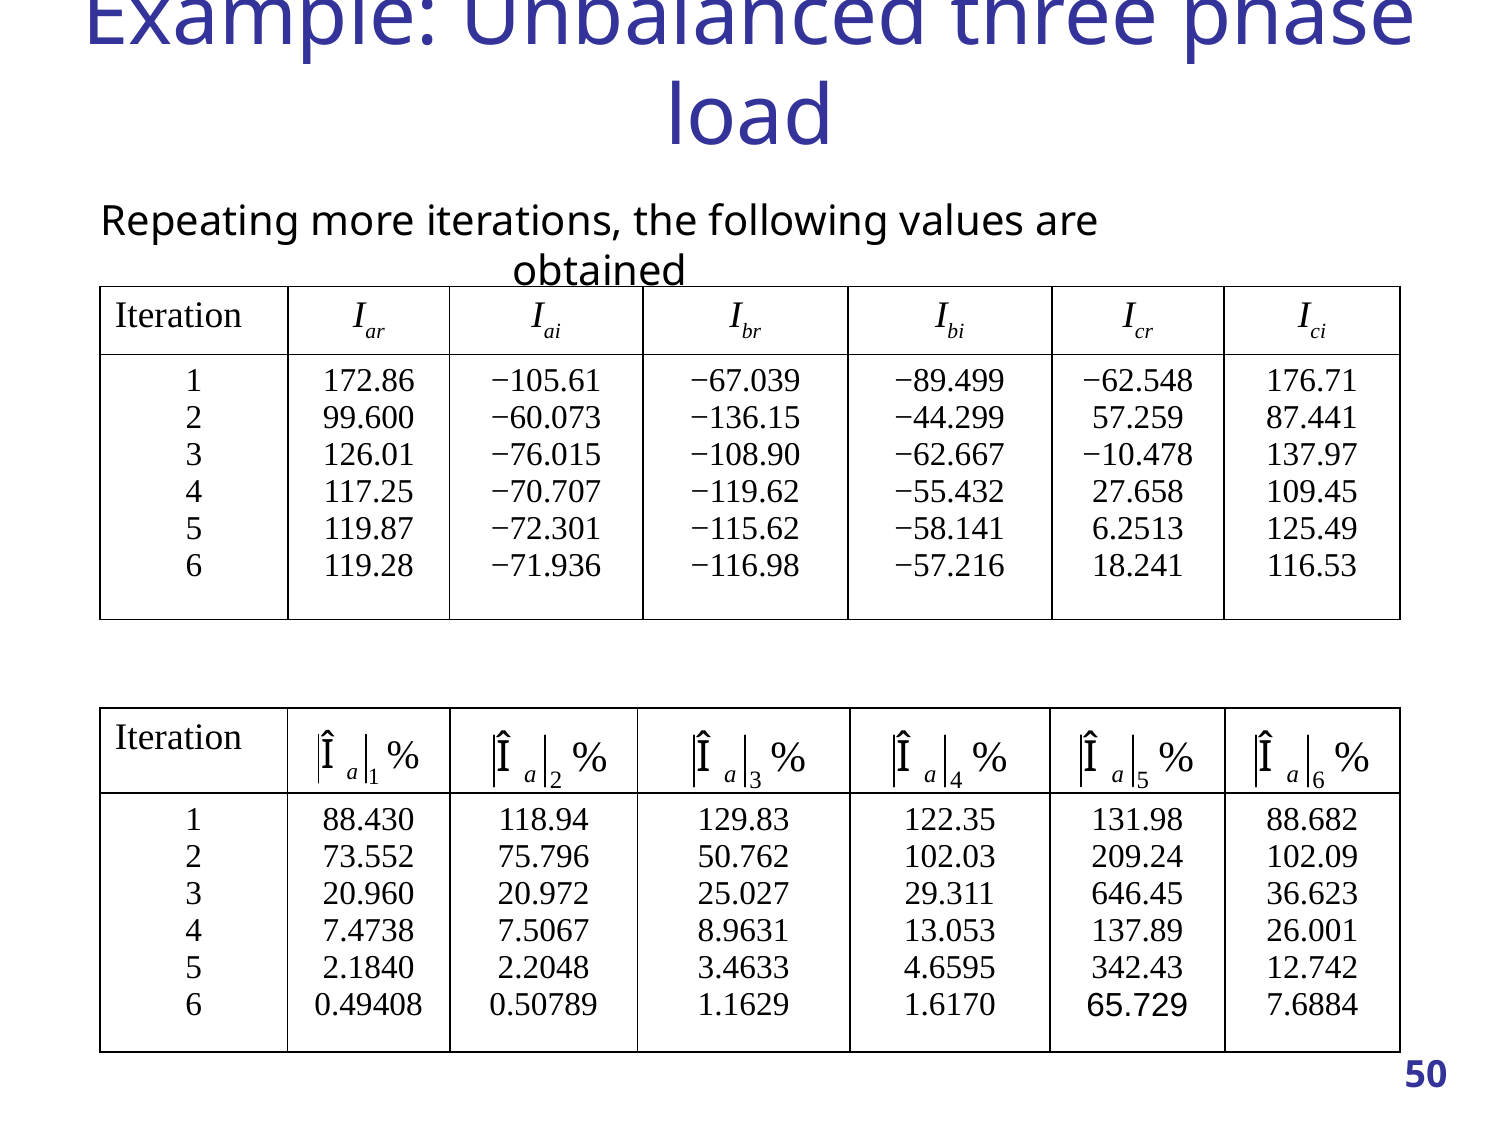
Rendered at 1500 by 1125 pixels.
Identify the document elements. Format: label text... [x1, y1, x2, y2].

table_cell 129.83 50.762 25.027 8.9631 3.4633 1.1629 [638, 794, 849, 1051]
table_cell 1 2 3 4 5 6 [101, 355, 287, 619]
table_cell 176.71 87.441 137.97 109.45 125.49 116.53 [1225, 355, 1399, 619]
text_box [685, 724, 815, 798]
table_cell 172.86 99.600 126.01 117.25 119.87 119.28 [289, 355, 449, 619]
table_header Iteration [101, 709, 287, 792]
table_header [1051, 709, 1224, 792]
table_header Iar [289, 287, 449, 354]
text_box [485, 724, 615, 798]
table_cell 122.35 102.03 29.311 13.053 4.6595 1.6170 [851, 794, 1049, 1051]
table_header Icr [1053, 287, 1223, 354]
table_header Ibr [644, 287, 847, 354]
table_cell 131.98 209.24 646.45 137.89 342.43 65.729 [1051, 794, 1224, 1051]
text_box Repeating more iterations, the following values are obtained [12, 186, 1188, 302]
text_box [1247, 724, 1377, 798]
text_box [310, 724, 427, 793]
table_cell −89.499 −44.299 −62.667 −55.432 −58.141 −57.216 [849, 355, 1051, 619]
table_cell 118.94 75.796 20.972 7.5067 2.2048 0.50789 [451, 794, 637, 1051]
table_header [451, 709, 637, 792]
table_header Ici [1225, 287, 1399, 354]
slide_number 50 [1362, 1051, 1463, 1109]
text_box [1072, 724, 1202, 797]
table_cell −67.039 −136.15 −108.90 −119.62 −115.62 −116.98 [644, 355, 847, 619]
table_cell −105.61 −60.073 −76.015 −70.707 −72.301 −71.936 [450, 355, 642, 619]
table_header [288, 709, 449, 792]
table_header Iai [450, 287, 642, 354]
table_header [1226, 709, 1399, 792]
table_cell −62.548 57.259 −10.478 27.658 6.2513 18.241 [1053, 355, 1223, 619]
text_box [885, 724, 1015, 798]
table_cell 88.682 102.09 36.623 26.001 12.742 7.6884 [1226, 794, 1399, 1051]
table_header [851, 709, 1049, 792]
table_cell 1 2 3 4 5 6 [101, 794, 287, 1051]
table_header Ibi [849, 287, 1051, 354]
table_header Iteration [101, 287, 287, 354]
table_header [638, 709, 849, 792]
title Example: Unbalanced three phase load [0, 63, 1500, 169]
table_cell 88.430 73.552 20.960 7.4738 2.1840 0.49408 [288, 794, 449, 1051]
